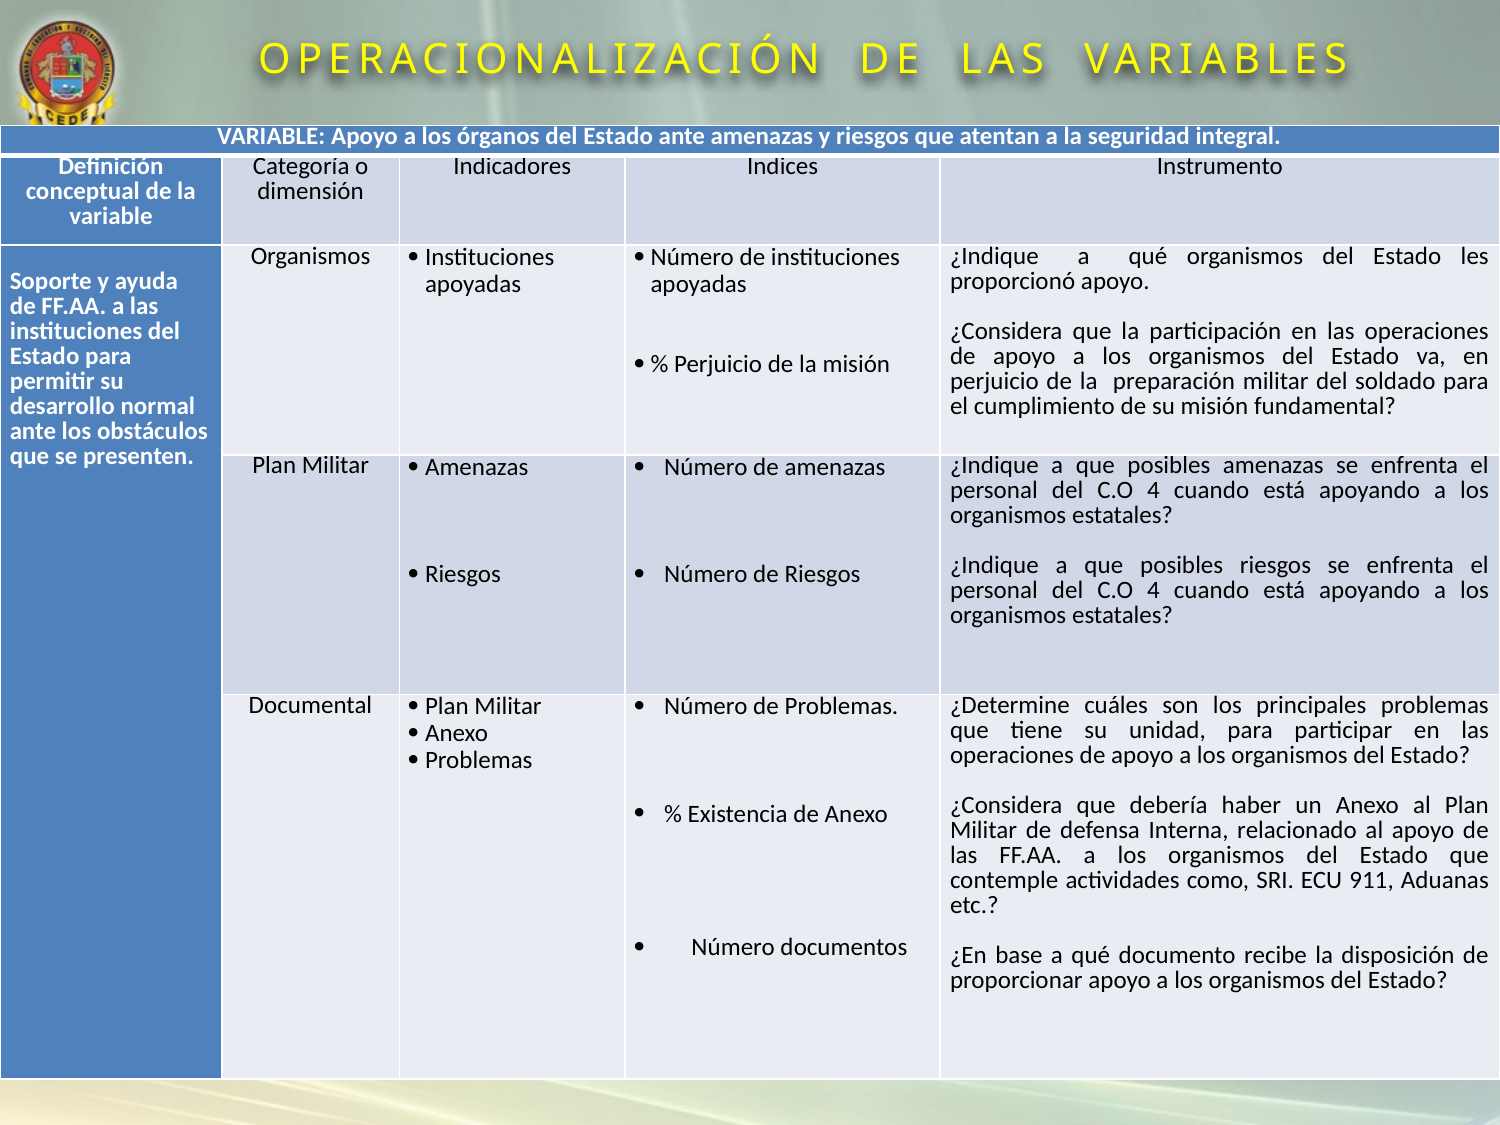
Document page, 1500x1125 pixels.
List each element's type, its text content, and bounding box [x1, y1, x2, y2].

table_cell Índices [626, 158, 939, 244]
table_cell Número de amenazas Número de Riesgos [626, 456, 939, 694]
table_cell Número de Problemas. % Existencia de Anexo Número documentos [626, 695, 939, 1078]
table_cell Indicadores [400, 158, 624, 244]
table_cell Soporte y ayuda de FF.AA. a las instituciones del Estado para permitir su desarrollo normal ante los obstáculos que se presenten. [1, 246, 221, 1078]
table_cell Definición conceptual de la variable [1, 158, 221, 244]
table_cell Categoría o dimensión [223, 158, 399, 244]
picture [0, 0, 1500, 125]
table_cell Instrumento [941, 158, 1499, 244]
table_cell ¿Indique a que posibles amenazas se enfrenta el personal del C.O 4 cuando está apoyando a los organismos estatales? ¿Indique a que posibles riesgos se enfrenta el personal del C.O 4 cuando está apoyando a los organismos estatales? [941, 456, 1499, 694]
text_box OPERACIONALIZACIÓN DE LAS VARIABLES [135, 24, 1471, 90]
table_cell ¿Determine cuáles son los principales problemas que tiene su unidad, para participar en las operaciones de apoyo a los organismos del Estado? ¿Considera que debería haber un Anexo al Plan Militar de defensa Interna, relacionado al apoyo de las FF.AA. a los organismos del Estado que contemple actividades como, SRI. ECU 911, Aduanas etc.? ¿En base a qué documento recibe la disposición de proporcionar apoyo a los organismos del Estado? [941, 695, 1499, 1078]
table_cell Plan Militar [223, 456, 399, 694]
table_cell Número de instituciones apoyadas % Perjuicio de la misión [626, 246, 939, 454]
table_cell Amenazas Riesgos [400, 456, 624, 694]
table_cell ¿Indique a qué organismos del Estado les proporcionó apoyo. ¿Considera que la participación en las operaciones de apoyo a los organismos del Estado va, en perjuicio de la preparación militar del soldado para el cumplimiento de su misión fundamental? [941, 246, 1499, 454]
table_cell Organismos [223, 246, 399, 454]
picture [0, 1080, 1500, 1125]
table_cell Instituciones apoyadas [400, 246, 624, 454]
table_cell Documental [223, 695, 399, 1078]
table_header VARIABLE: Apoyo a los órganos del Estado ante amenazas y riesgos que atentan a la seguridad integral. [1, 126, 1499, 153]
table_cell Plan Militar Anexo Problemas [400, 695, 624, 1078]
